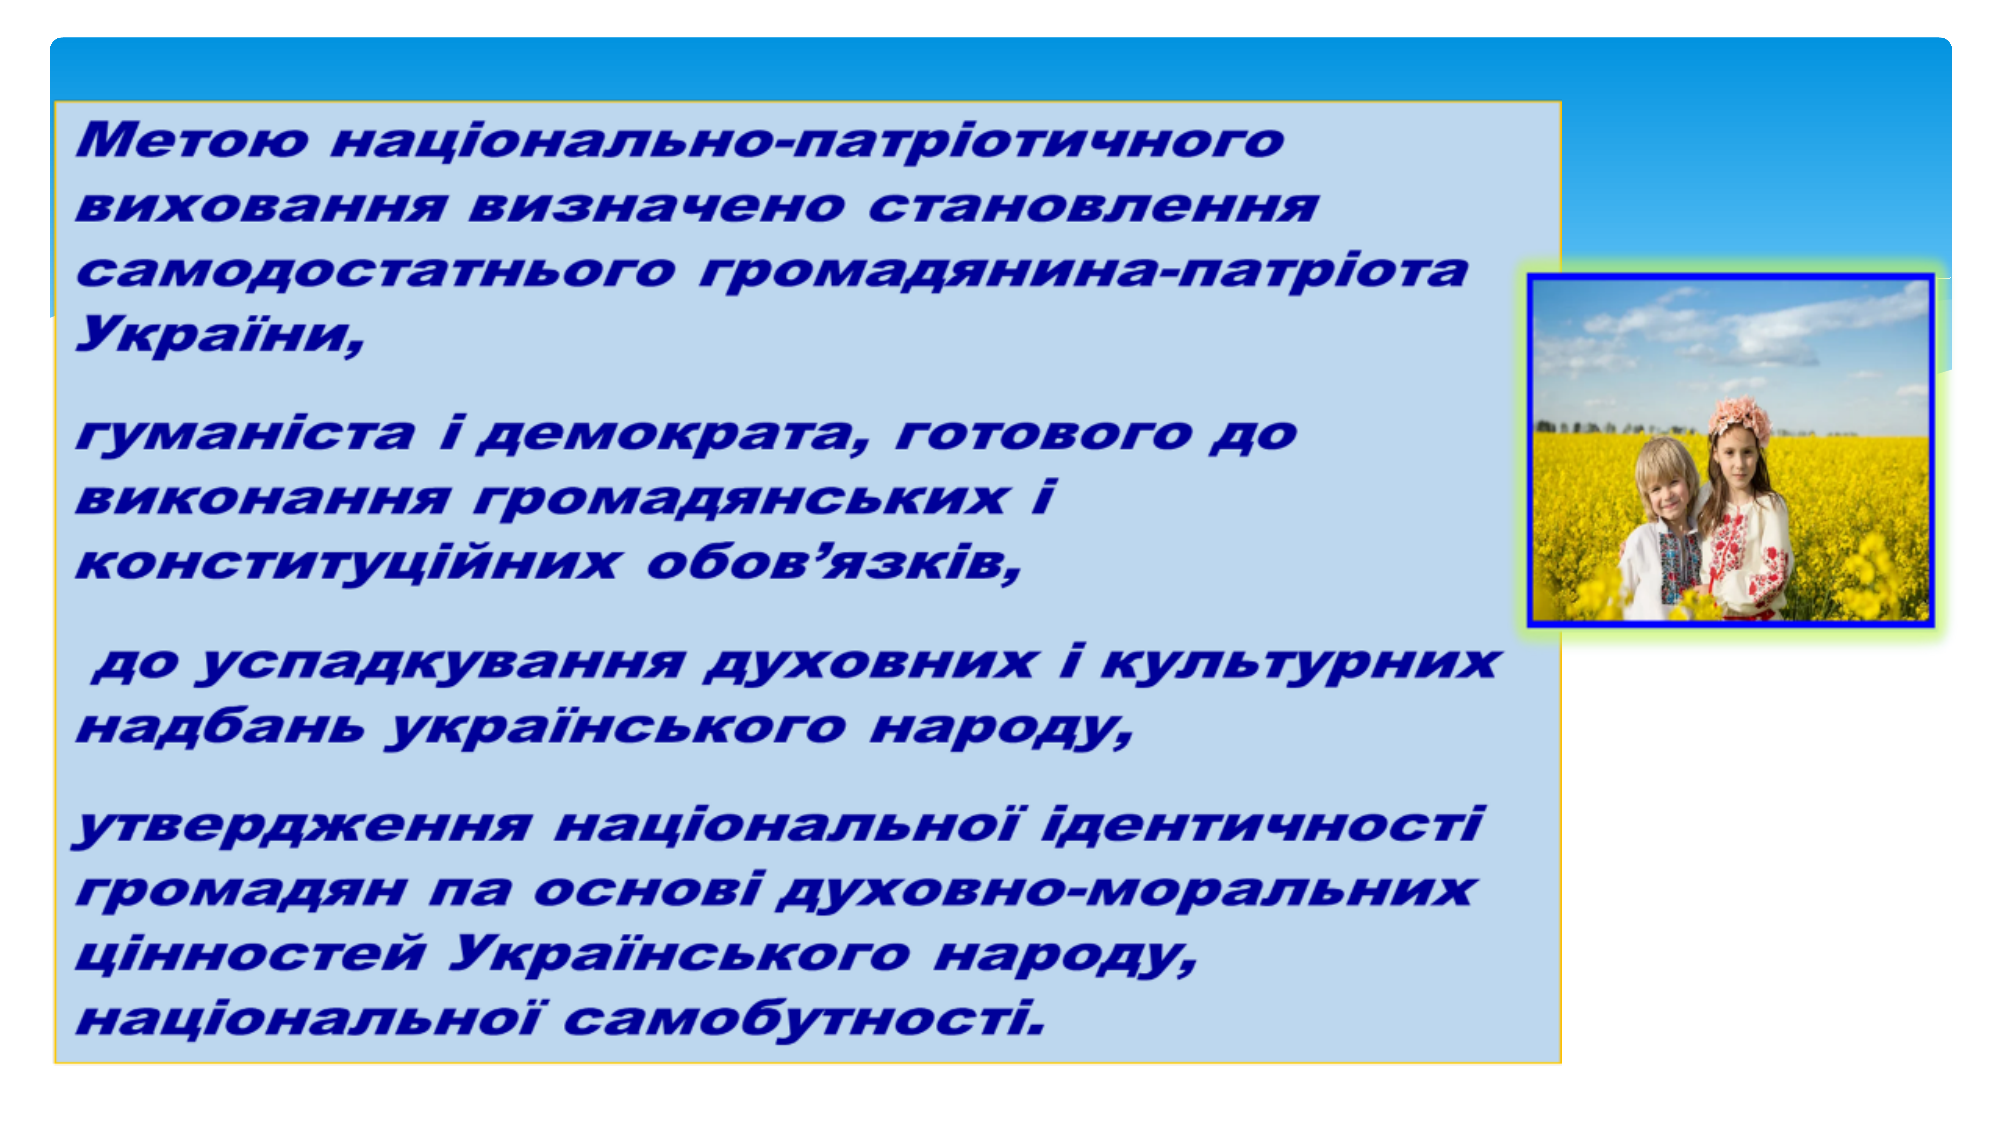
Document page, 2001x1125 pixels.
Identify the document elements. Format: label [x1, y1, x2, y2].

picture [32, 93, 1964, 1079]
